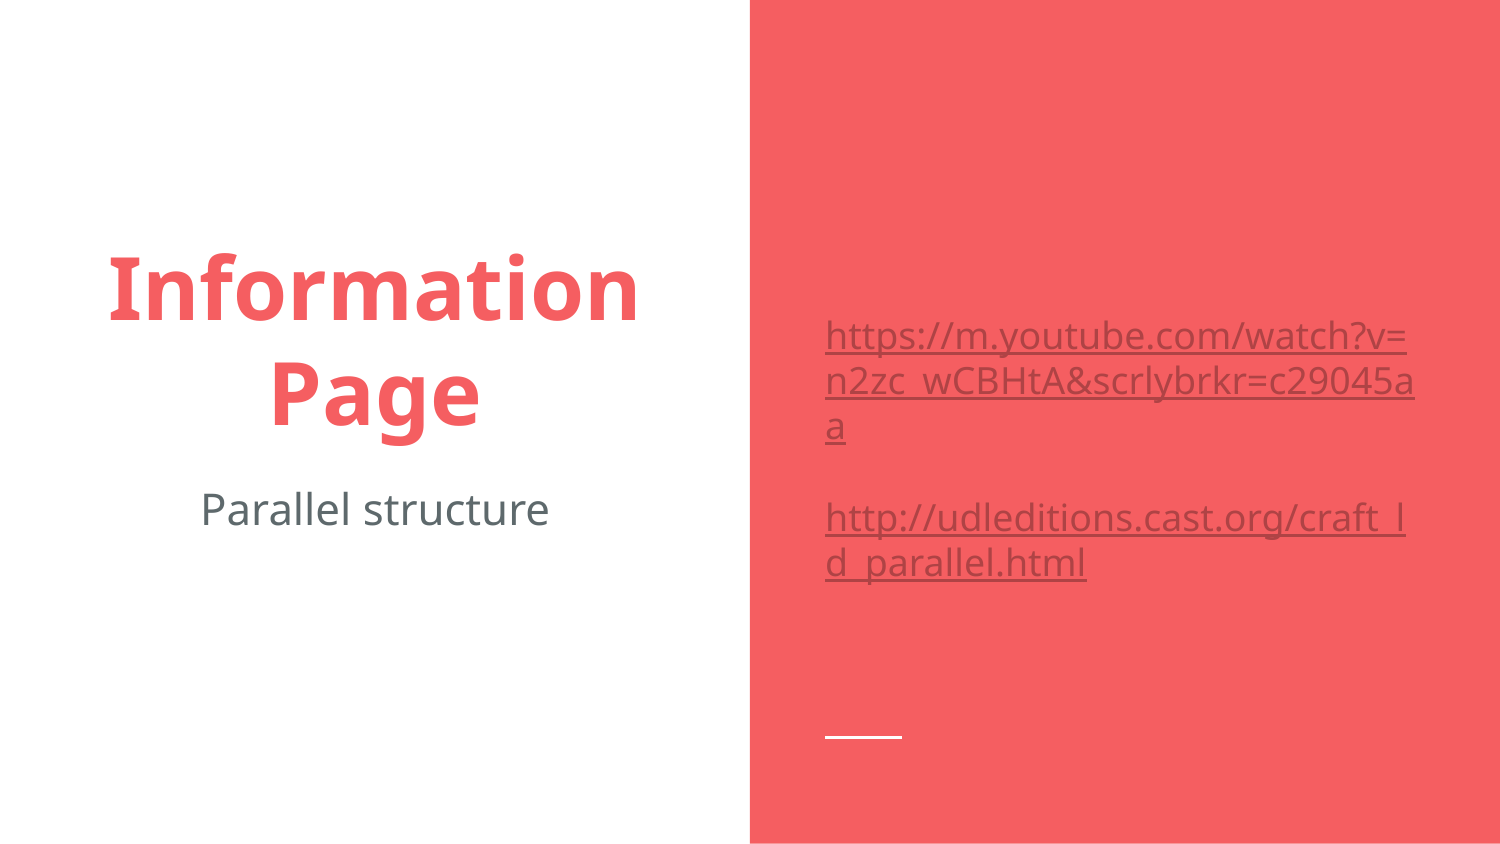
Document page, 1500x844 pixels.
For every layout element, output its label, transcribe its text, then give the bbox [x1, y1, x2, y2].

title Information Page [43, 181, 708, 458]
list https://m.youtube.com/watch?v=n2zc_wCBHtA&scrlybrkr=c29045aa http://udleditions.cast.org/craft_ld_parallel.html [810, 118, 1440, 725]
subtitle Parallel structure [43, 466, 708, 688]
